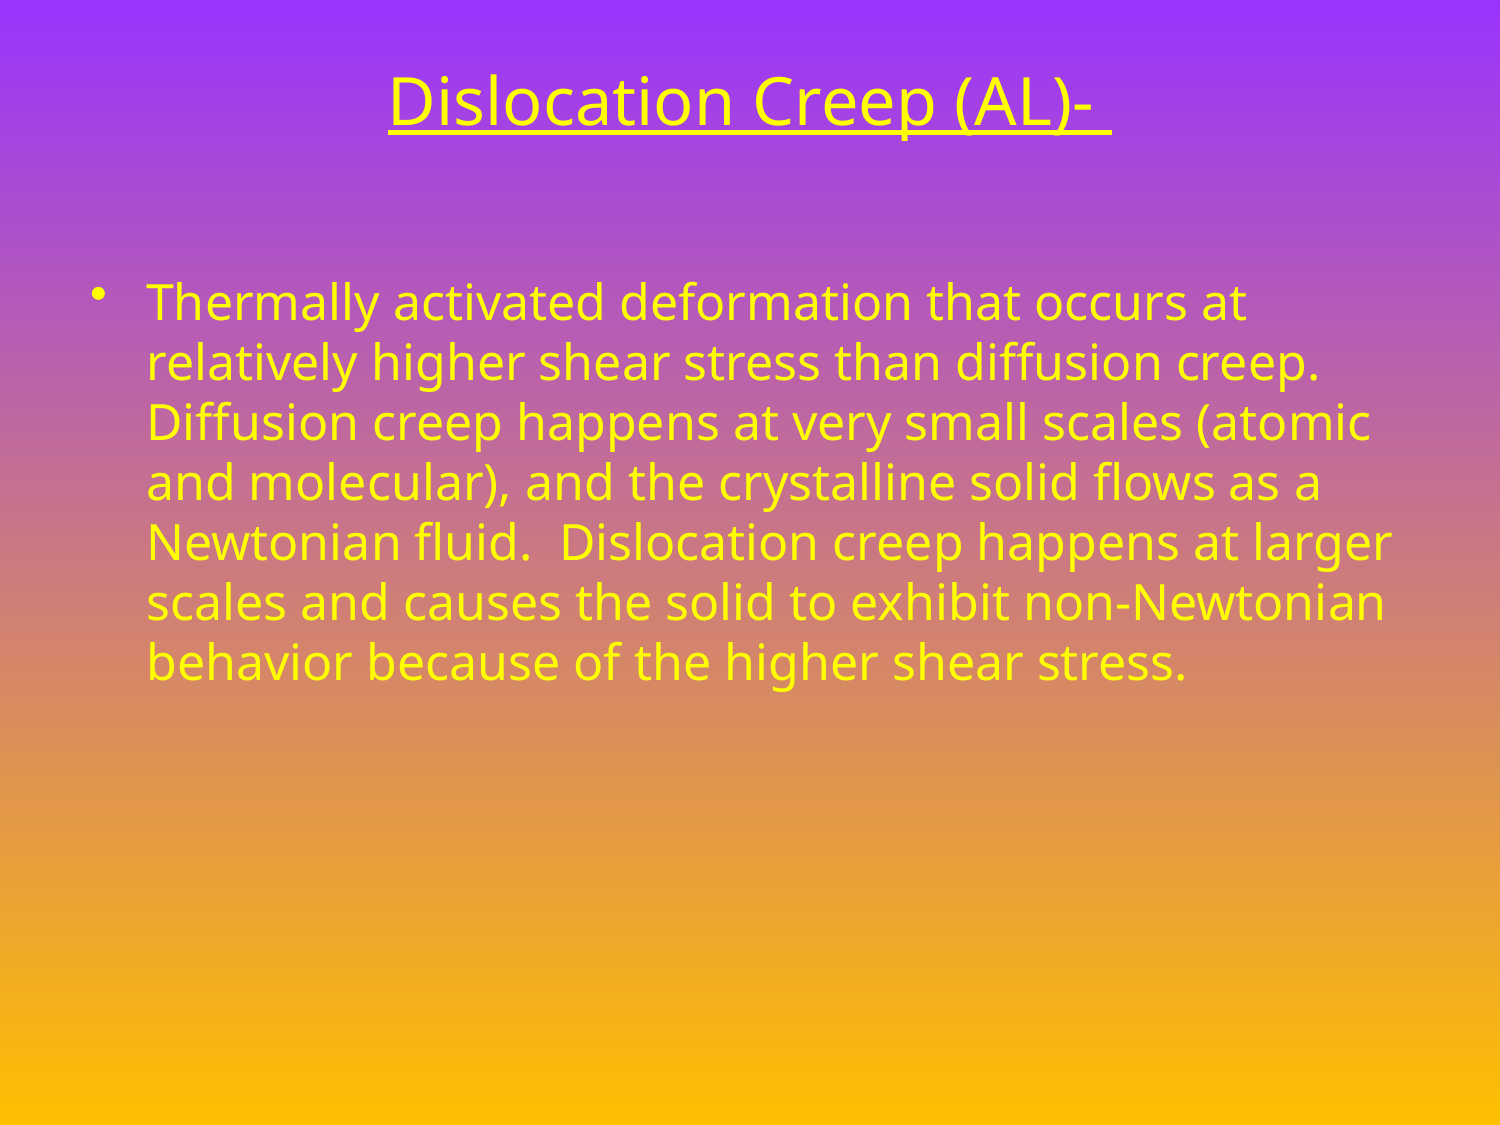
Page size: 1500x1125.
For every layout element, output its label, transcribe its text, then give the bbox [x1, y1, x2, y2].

title Dislocation Creep (AL)- [74, 44, 1426, 233]
list Thermally activated deformation that occurs at relatively higher shear stress than diffusion creep. Diffusion creep happens at very small scales (atomic and molecular), and the crystalline solid flows as a Newtonian fluid. Dislocation creep happens at larger scales and causes the solid to exhibit non-Newtonian behavior because of the higher shear stress. [74, 262, 1426, 1006]
